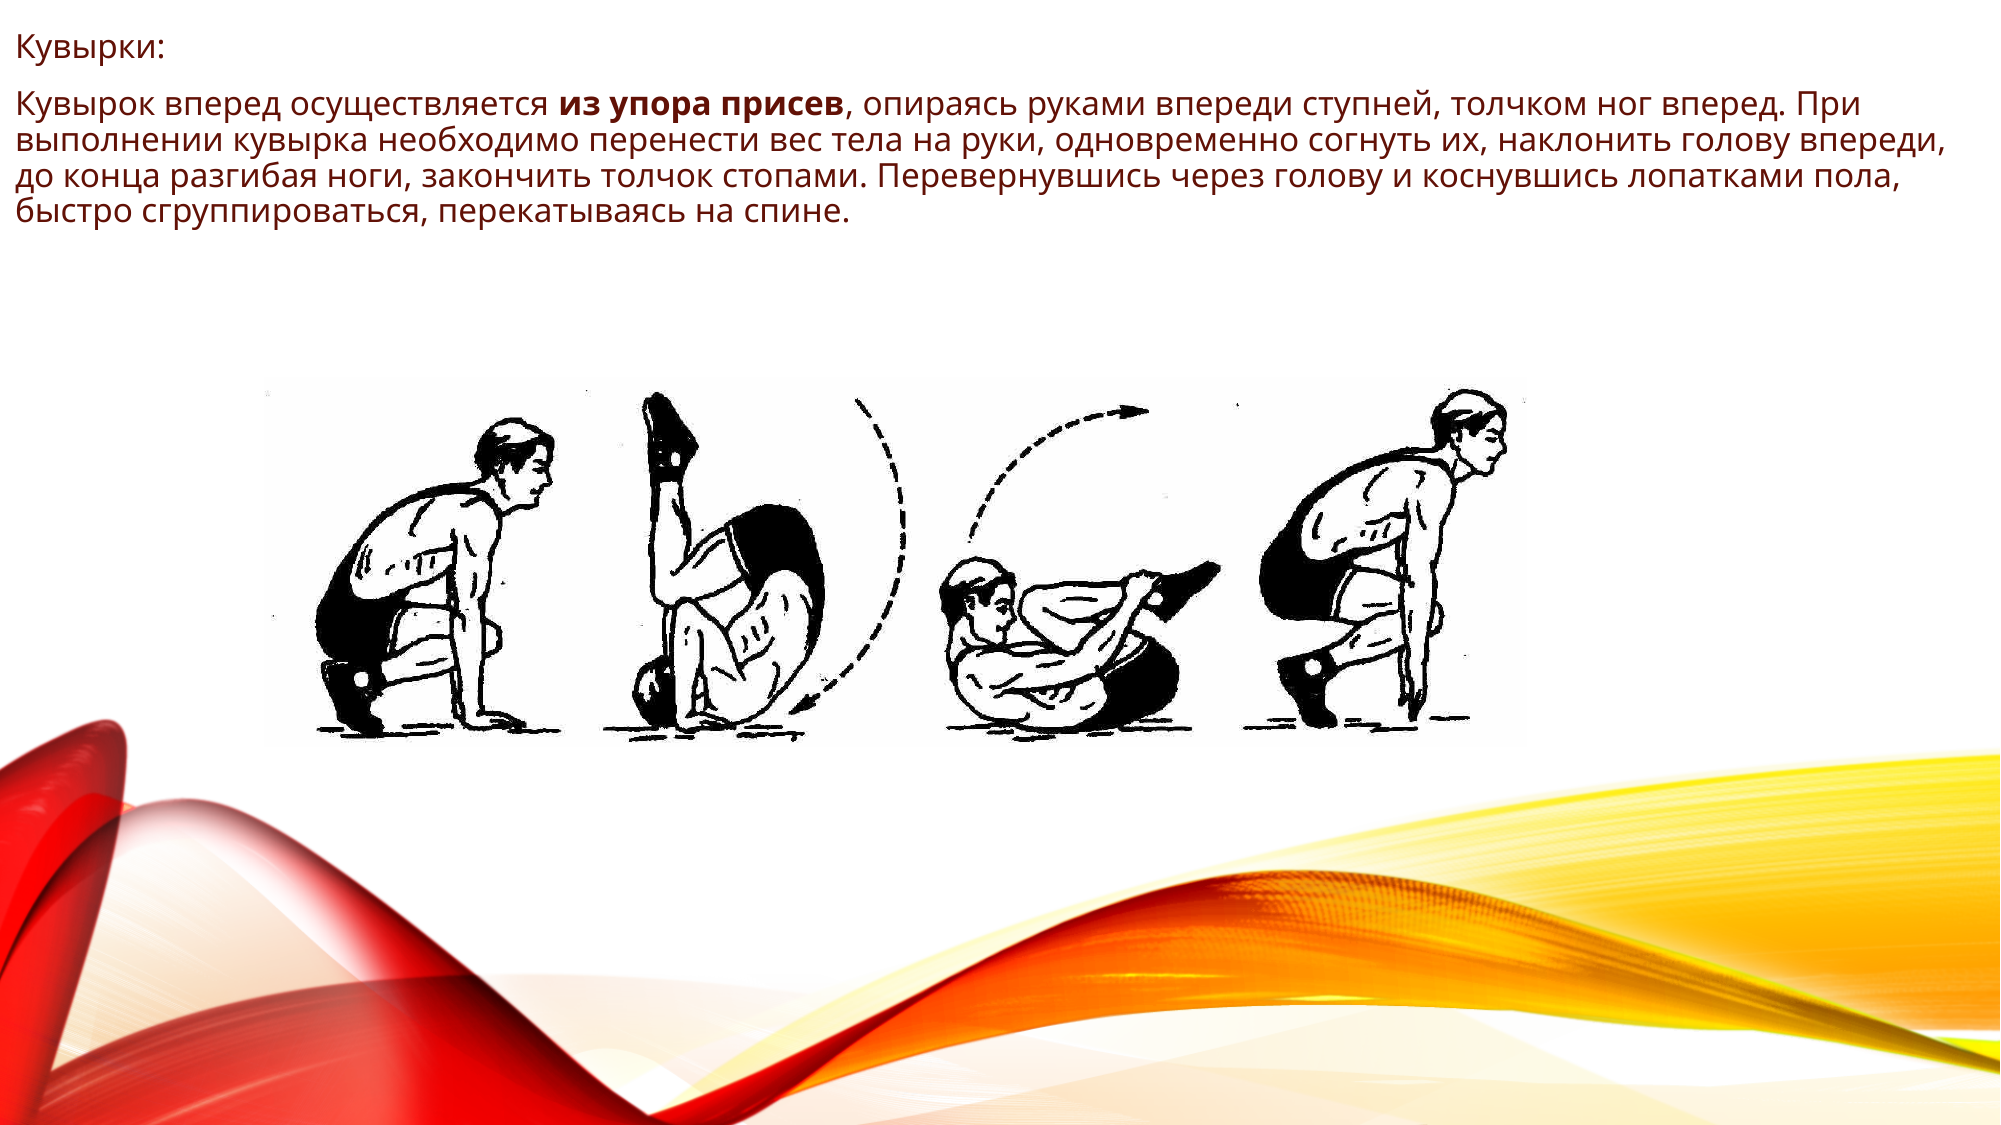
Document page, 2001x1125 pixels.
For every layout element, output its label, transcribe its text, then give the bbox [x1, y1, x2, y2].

list Кувырки: Кувырок вперед осуществляется из упора присев, опираясь руками впереди ступней, толчком ног вперед. При выполнении кувырка необходимо перенести вес тела на руки, одновременно согнуть их, наклонить голову впереди, до конца разгибая ноги, закончить толчок стопами. Перевернувшись через голову и коснувшись лопатками пола, быстро сгруппироваться, перекатываясь на спине. [0, 0, 2000, 261]
picture [0, 377, 2000, 1125]
